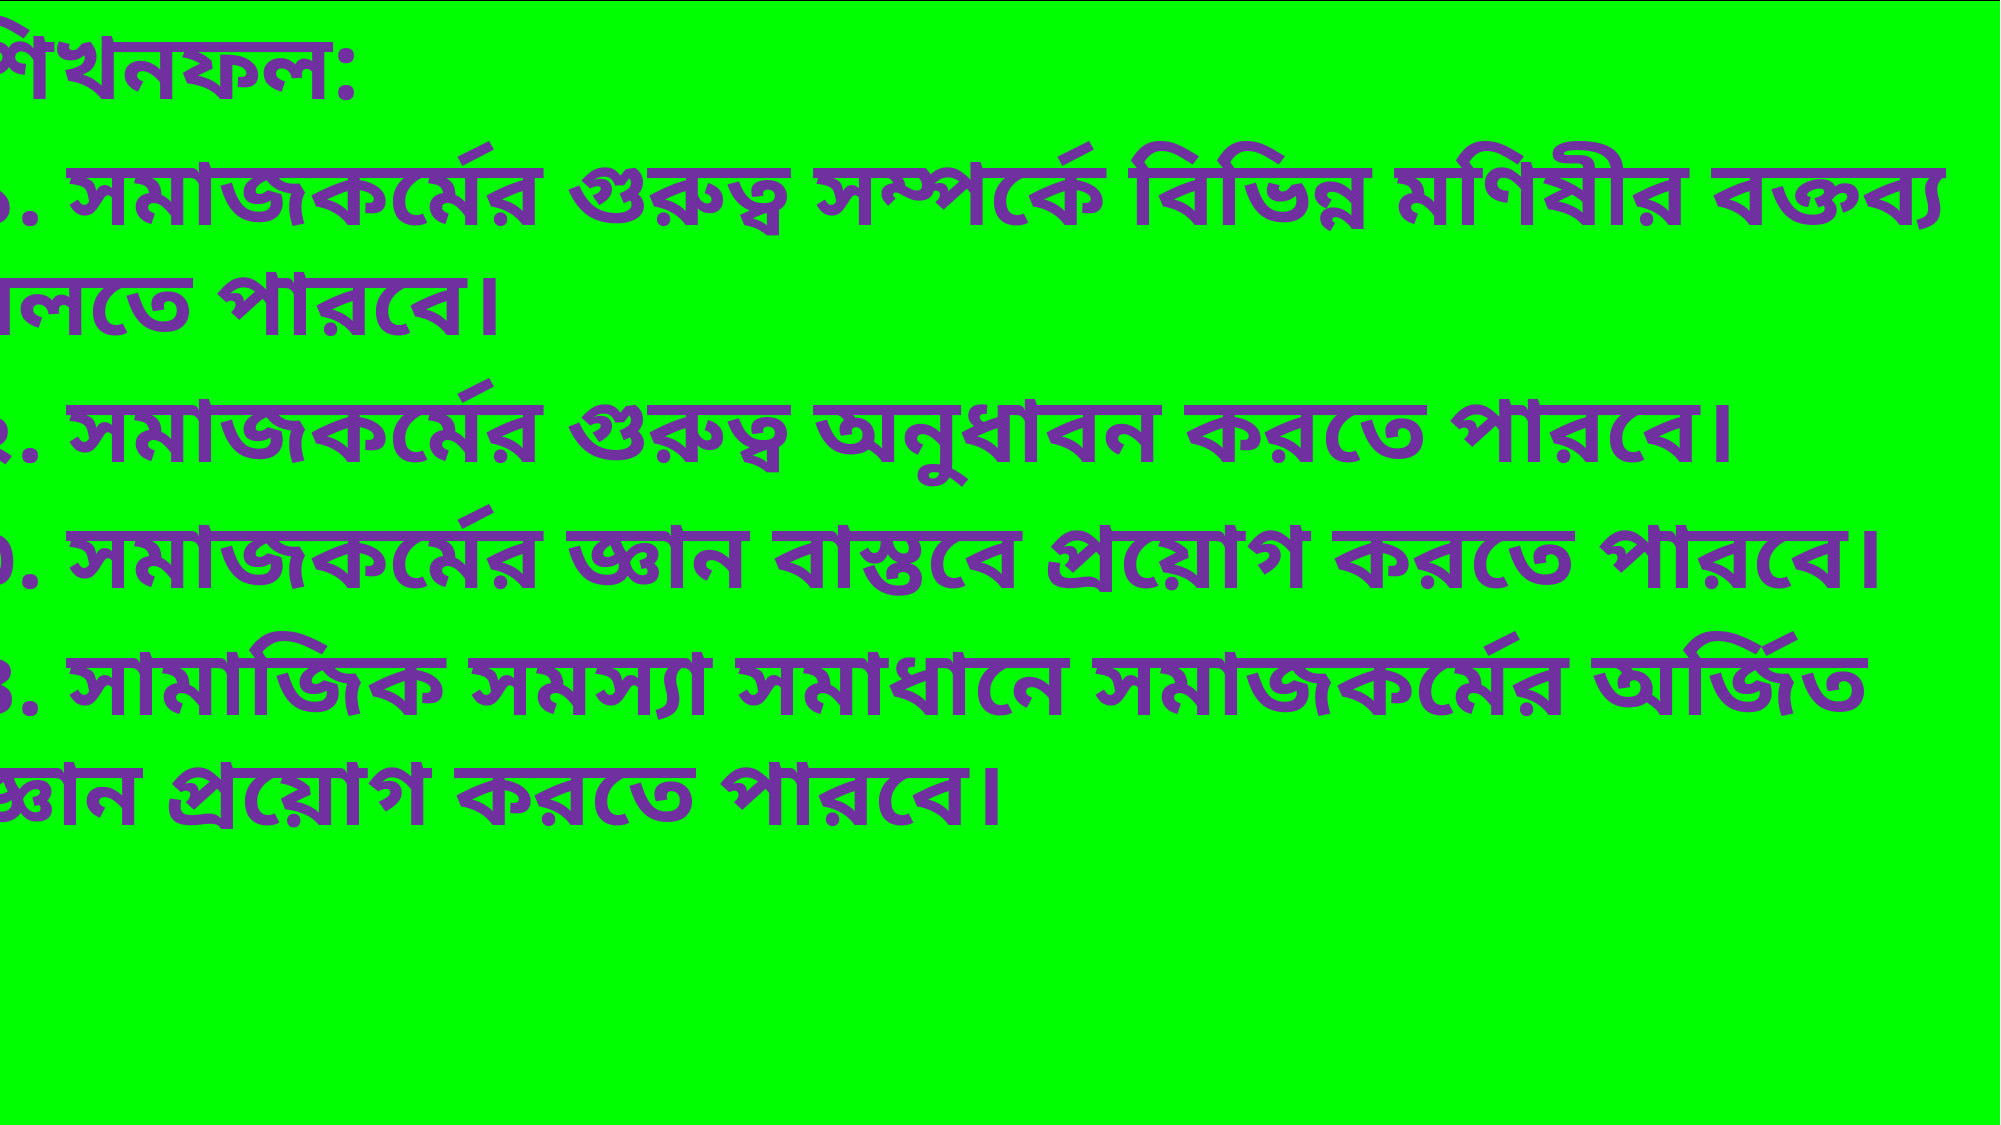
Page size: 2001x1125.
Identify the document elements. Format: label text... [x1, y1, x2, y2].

text_box শিখনফল: ১. সমাজকর্মের গুরুত্ব সম্পর্কে বিভিন্ন মণিষীর বক্তব্য বলতে পারবে। ২. সমাজকর্মের গুরুত্ব অনুধাবন করতে পারবে। ৩. সমাজকর্মের জ্ঞান বাস্তবে প্রয়োগ করতে পারবে। ৪. সামাজিক সমস্যা সমাধানে সমাজকর্মের অর্জিত জ্ঞান প্রয়োগ করতে পারবে। [0, 0, 2000, 1125]
